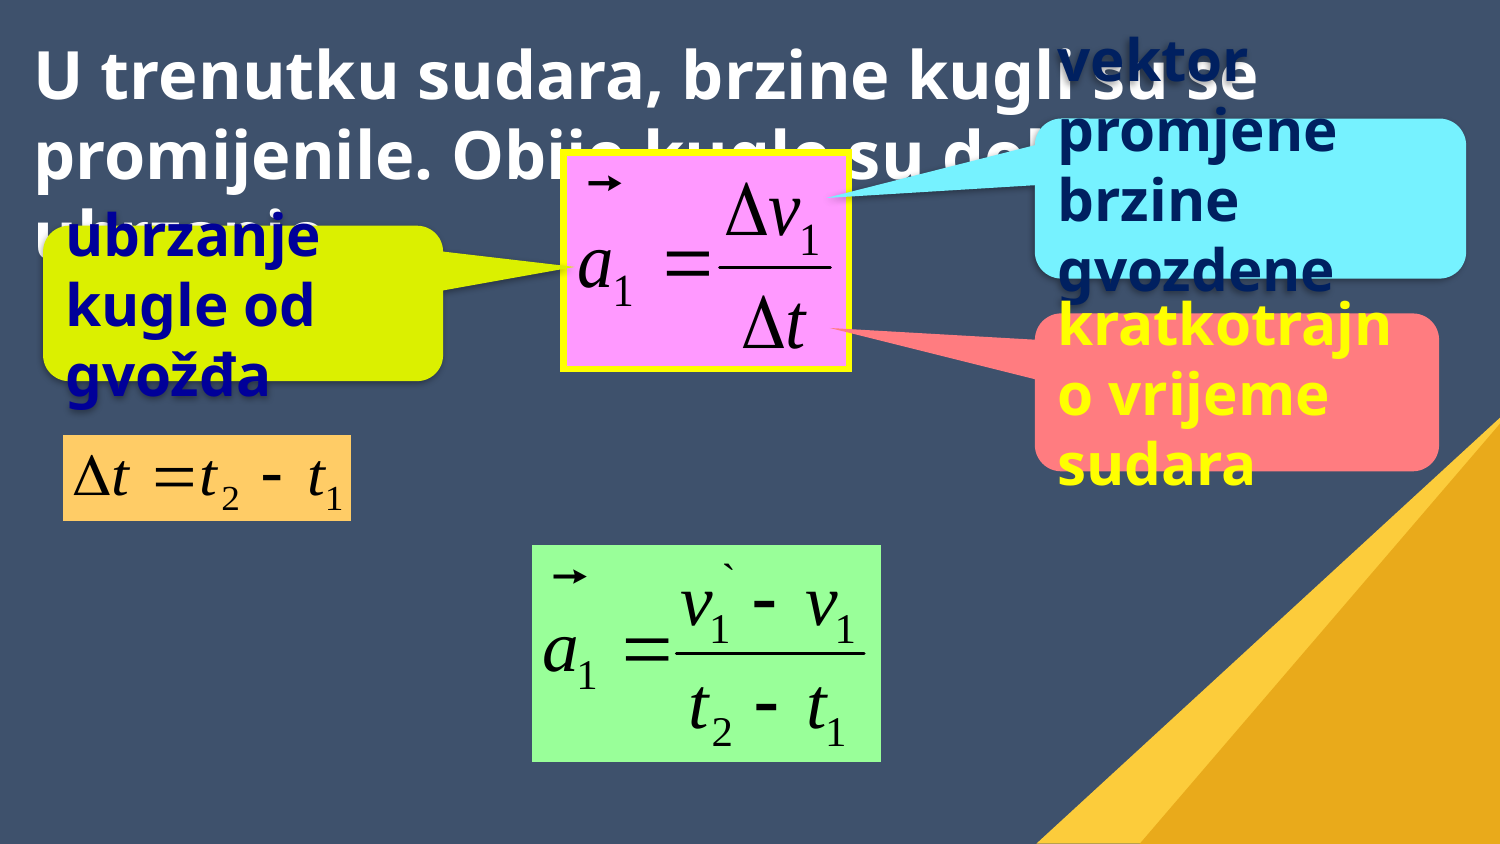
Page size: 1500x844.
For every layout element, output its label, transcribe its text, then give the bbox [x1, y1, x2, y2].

text_box U trenutku sudara, brzine kugli su se promijenile. Obije kugle su dobile ubrzanje. [18, 25, 1483, 315]
text_box vektor promjene brzine gvozdene kugle [851, 117, 1467, 280]
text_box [566, 155, 847, 367]
text_box kratkotrajno vrijeme sudara [851, 311, 1442, 474]
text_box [531, 544, 882, 763]
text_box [62, 435, 351, 522]
text_box ubrzanje kugle od gvožđa [42, 224, 561, 382]
